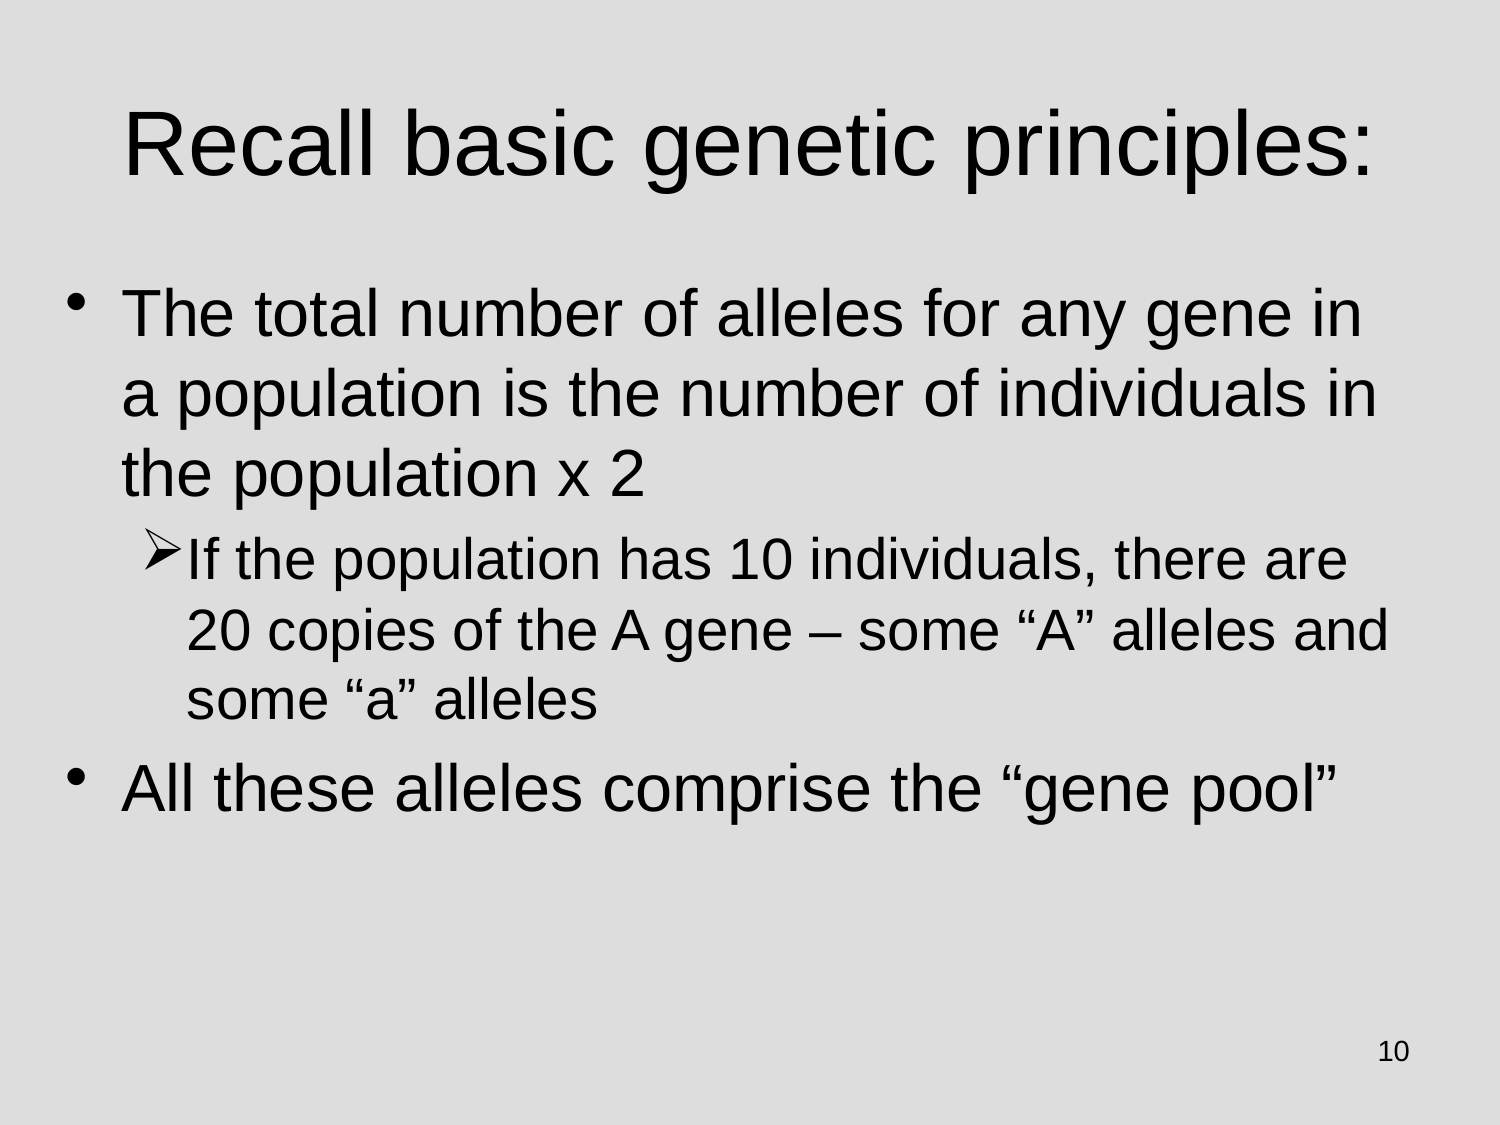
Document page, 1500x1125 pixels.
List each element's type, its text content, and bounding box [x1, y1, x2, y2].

title Recall basic genetic principles: [75, 45, 1425, 233]
list The total number of alleles for any gene in a population is the number of individuals in the population x 2 If the population has 10 individuals, there are 20 copies of the A gene – some “A” alleles and some “a” alleles All these alleles comprise the “gene pool” [50, 262, 1413, 1088]
slide_number 10 [1074, 1024, 1425, 1103]
